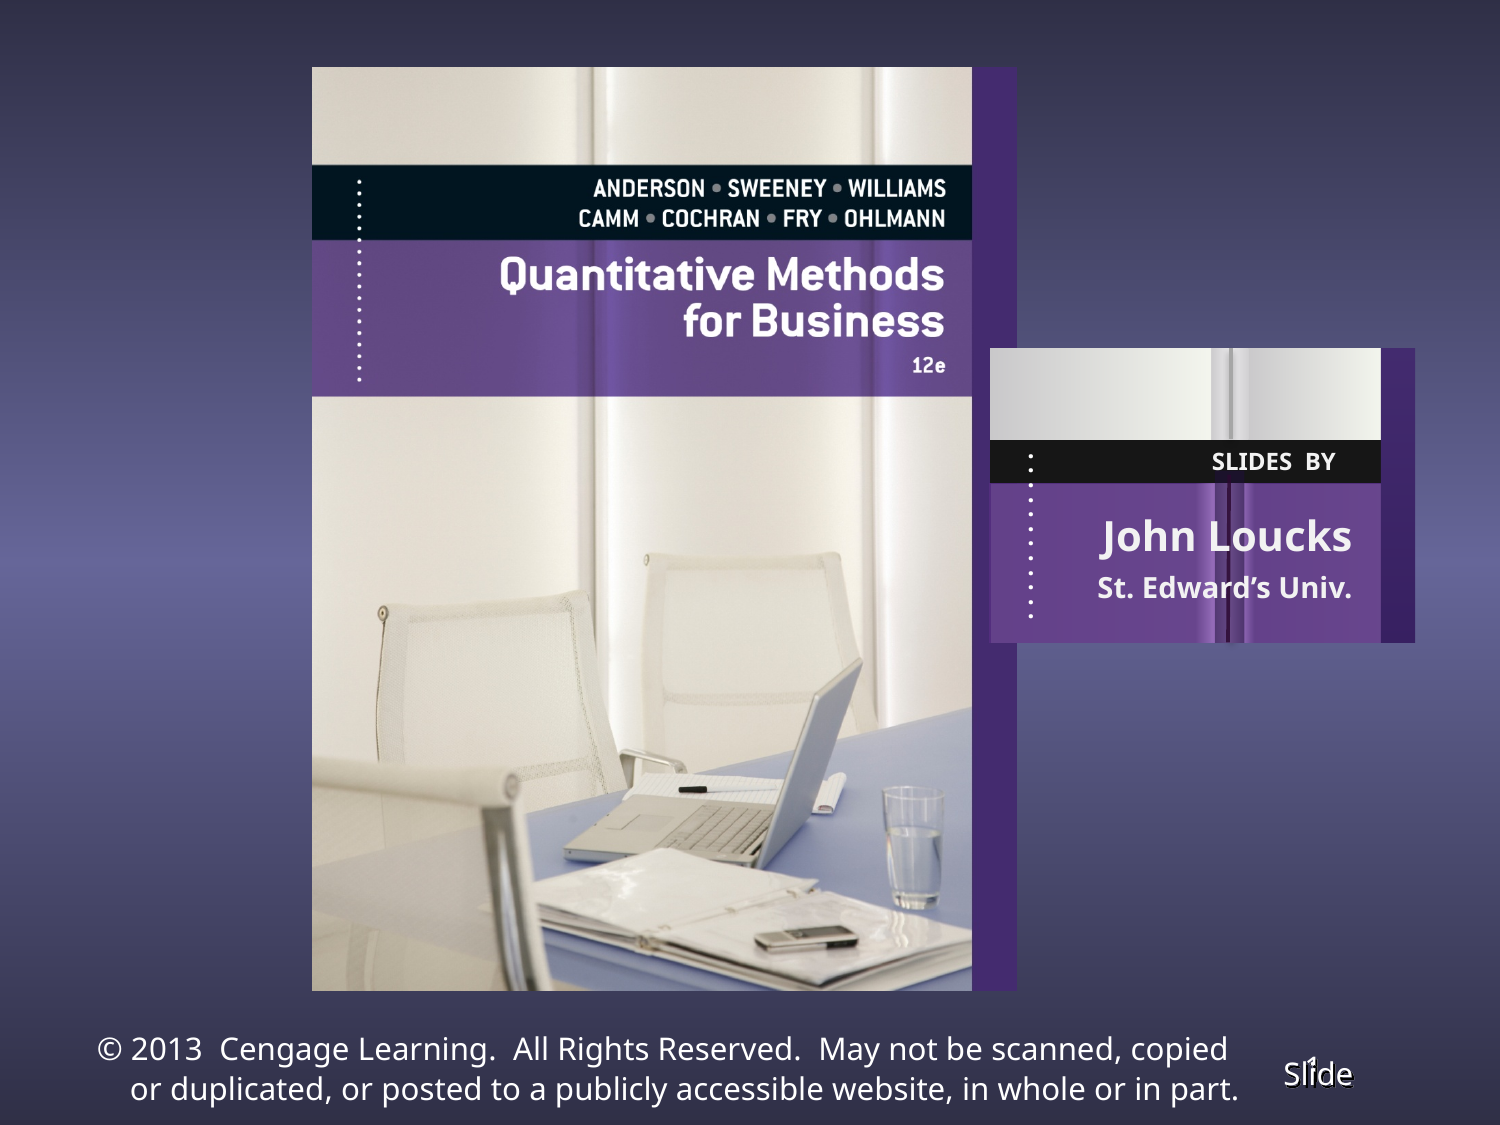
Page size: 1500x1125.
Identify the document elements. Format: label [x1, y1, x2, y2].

text_box [989, 347, 1416, 649]
picture [312, 67, 1017, 991]
